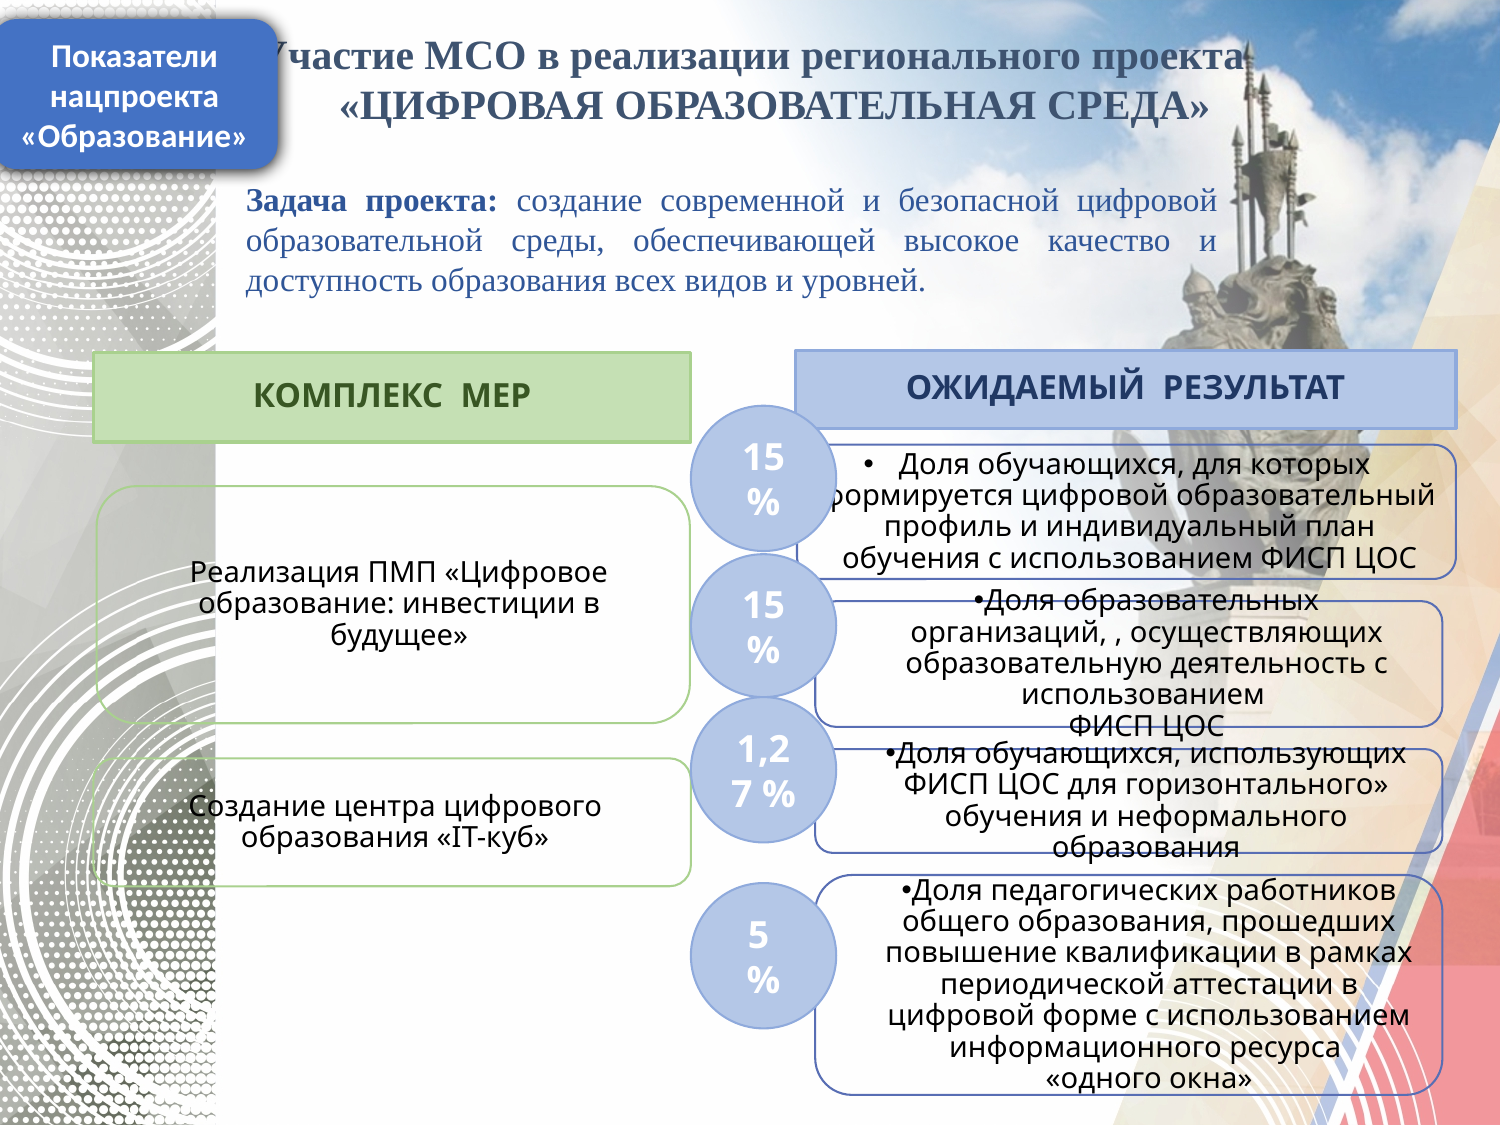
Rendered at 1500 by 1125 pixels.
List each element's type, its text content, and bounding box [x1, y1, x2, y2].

text_box Участие МСО в реализации регионального проекта «ЦИФРОВАЯ ОБРАЗОВАТЕЛЬНАЯ СРЕДА» [283, 20, 1320, 136]
text_box 15 % [691, 558, 736, 693]
text_box 1,27 % [691, 701, 736, 839]
text_box 5 % [691, 887, 736, 1025]
text_box 15 % [691, 404, 829, 547]
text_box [795, 350, 1456, 429]
text_box Показатели нацпроекта «Образование» [0, 18, 279, 171]
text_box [736, 444, 1456, 1096]
picture [0, 0, 1500, 1125]
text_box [93, 350, 691, 1110]
text_box Задача проекта: создание современной и безопасной цифровой образовательной среды, обеспечивающей высокое качество и доступность образования всех видов и уровней. [231, 171, 1234, 306]
